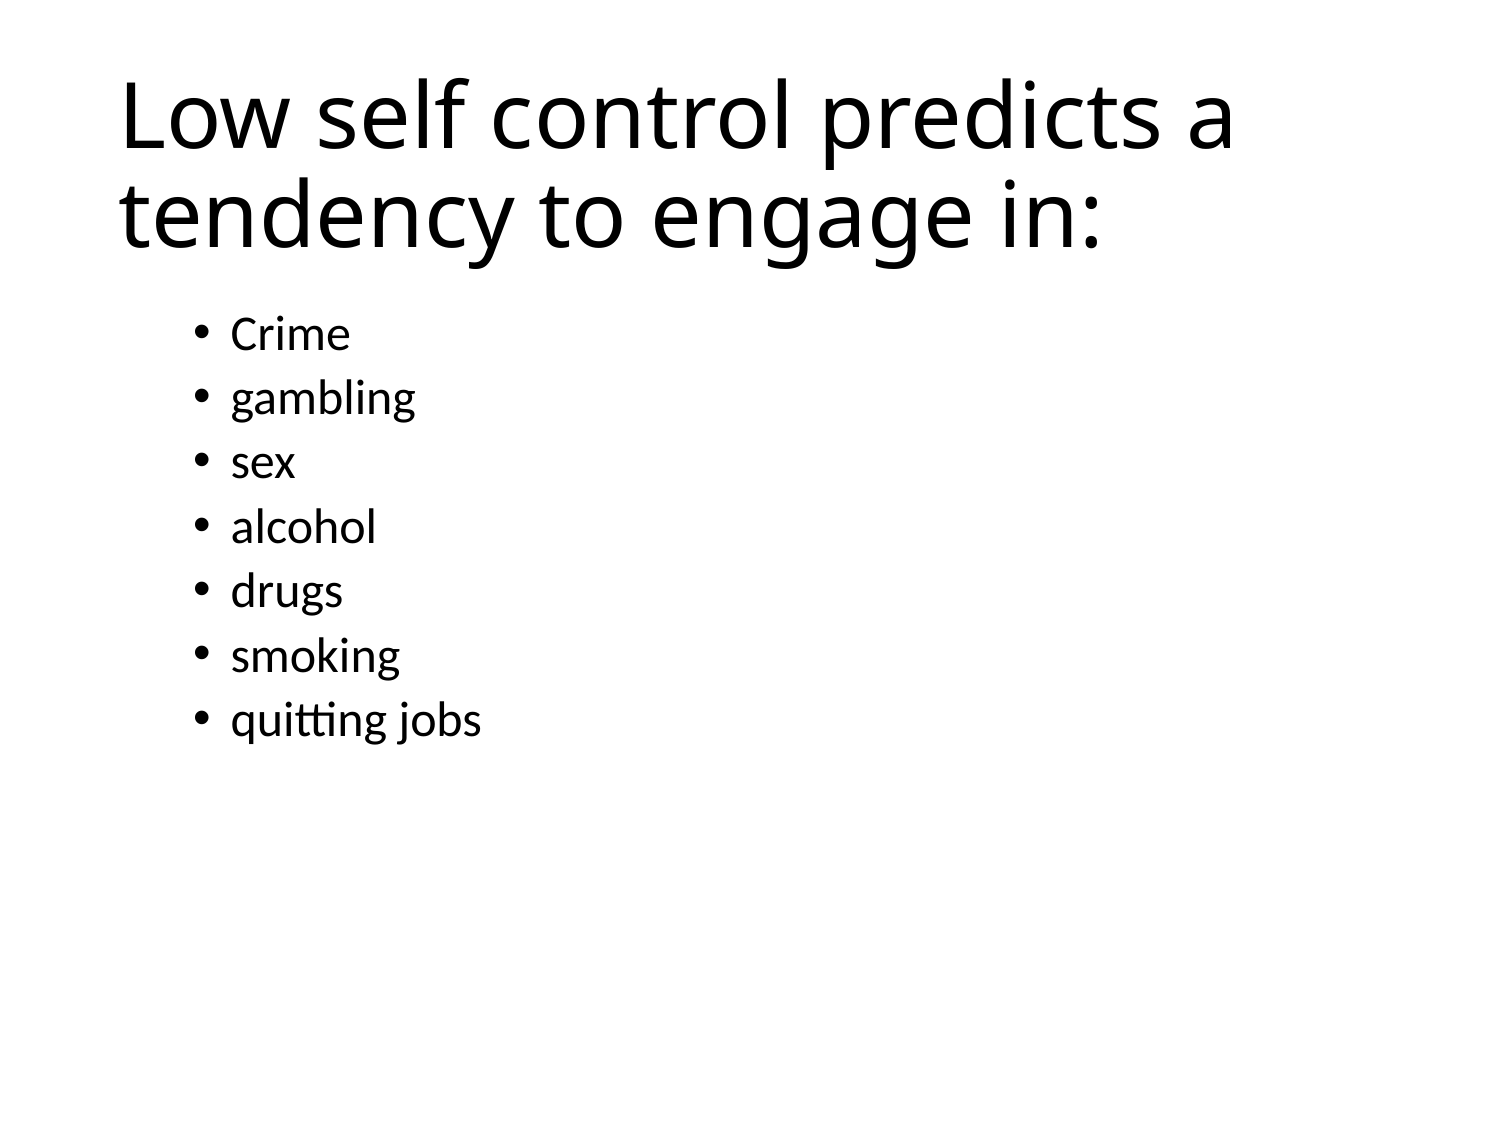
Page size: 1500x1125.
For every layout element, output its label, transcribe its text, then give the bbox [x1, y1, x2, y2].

list Crime gambling sex alcohol drugs smoking quitting jobs [103, 299, 1397, 1014]
title Low self control predicts a tendency to engage in: [103, 59, 1397, 278]
